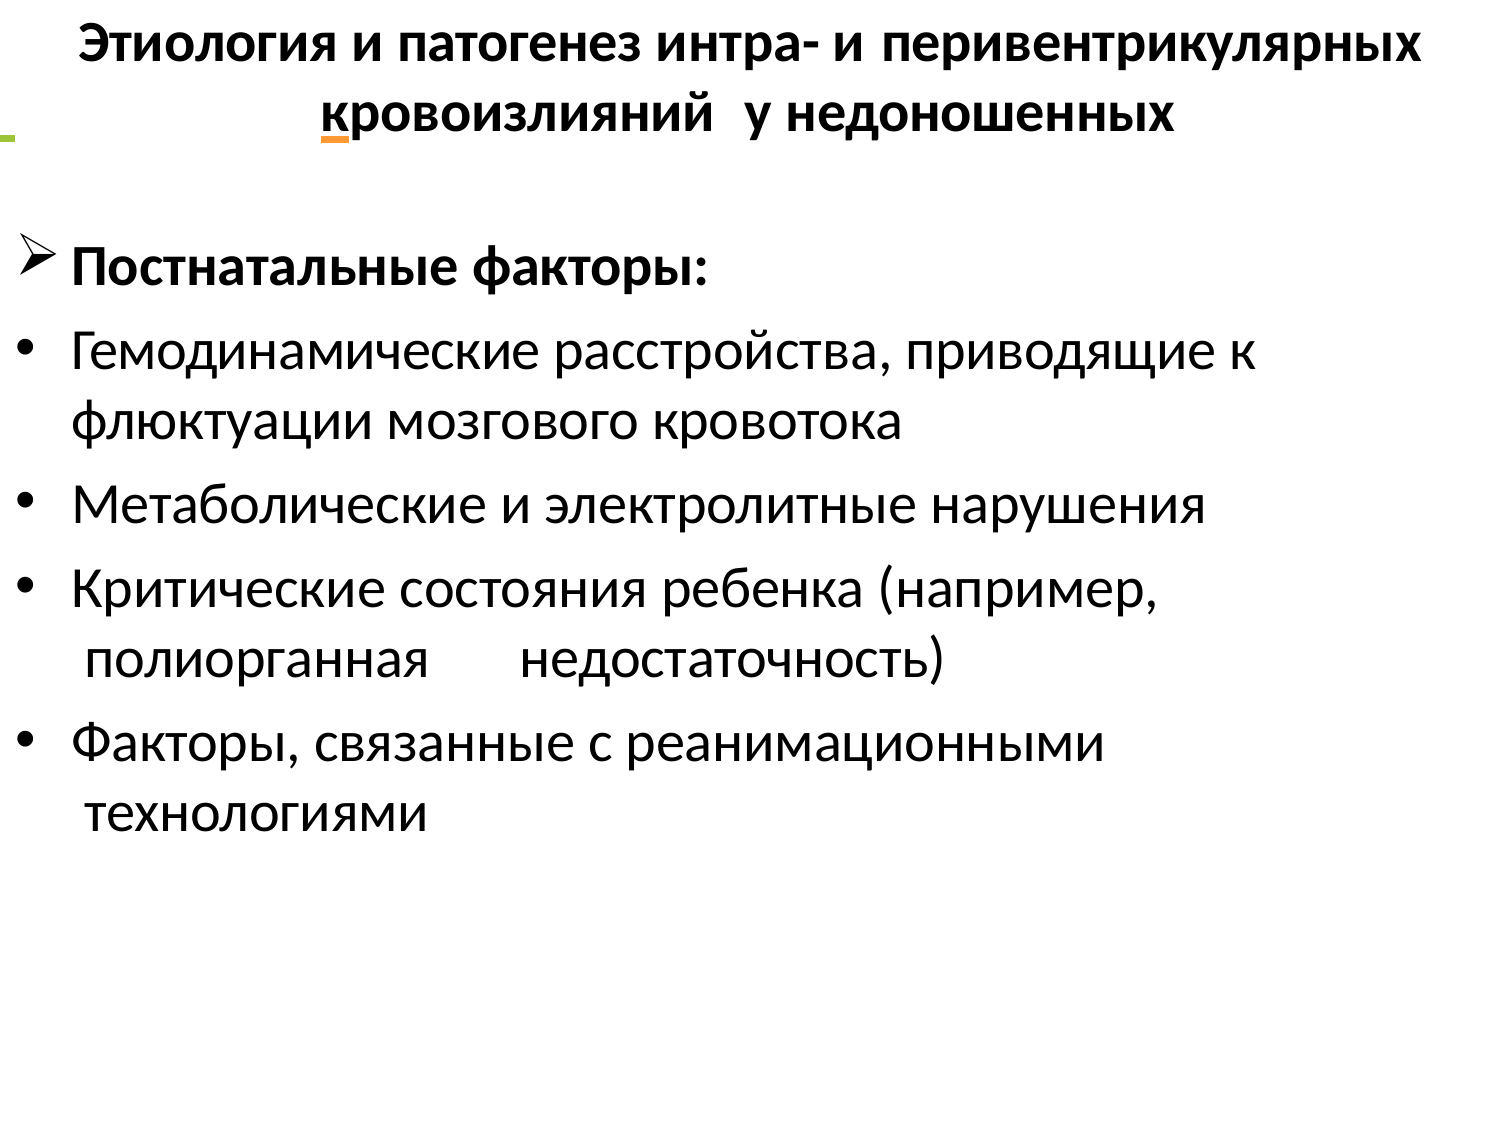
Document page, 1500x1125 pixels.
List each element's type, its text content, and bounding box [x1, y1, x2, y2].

text_box Этиология и патогенез интра- и перивентрикулярных кровоизлияний у недоношенных Постнатальные факторы: Гемодинамические расстройства, приводящие к флюктуации мозгового кровотока Метаболические и электролитные нарушения Критические состояния ребенка (например, полиорганная недостаточность) Факторы, связанные с реанимационными технологиями [0, 1, 1500, 843]
